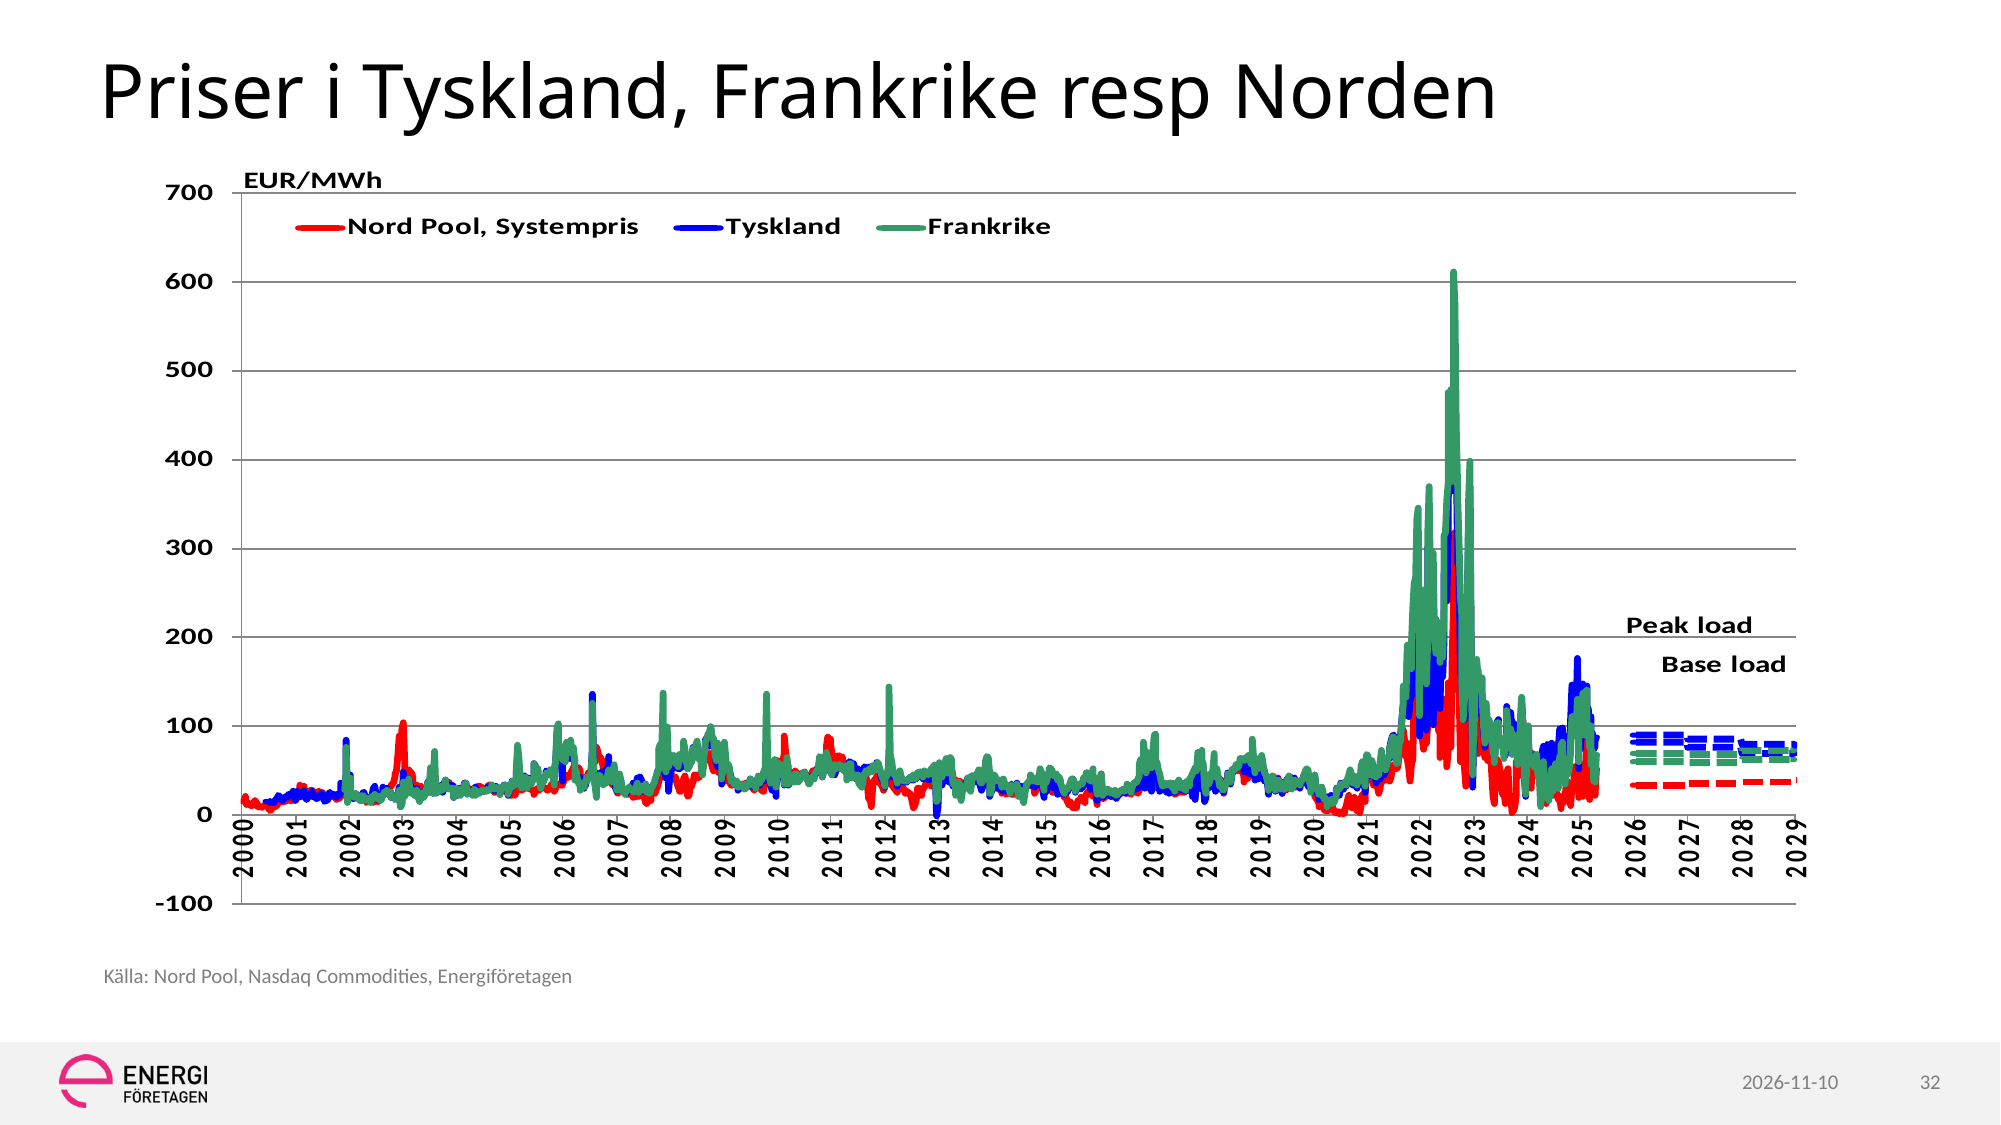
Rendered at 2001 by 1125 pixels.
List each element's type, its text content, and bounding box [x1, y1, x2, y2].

slide_number 32 [1882, 1068, 1941, 1099]
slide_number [1742, 1068, 1854, 1099]
picture [59, 1054, 207, 1108]
text_box Källa: Nord Pool, Nasdaq Commodities, Energiföretagen [103, 962, 1229, 993]
title Priser i Tyskland, Frankrike resp Norden [99, 30, 1900, 134]
picture [141, 151, 1820, 981]
